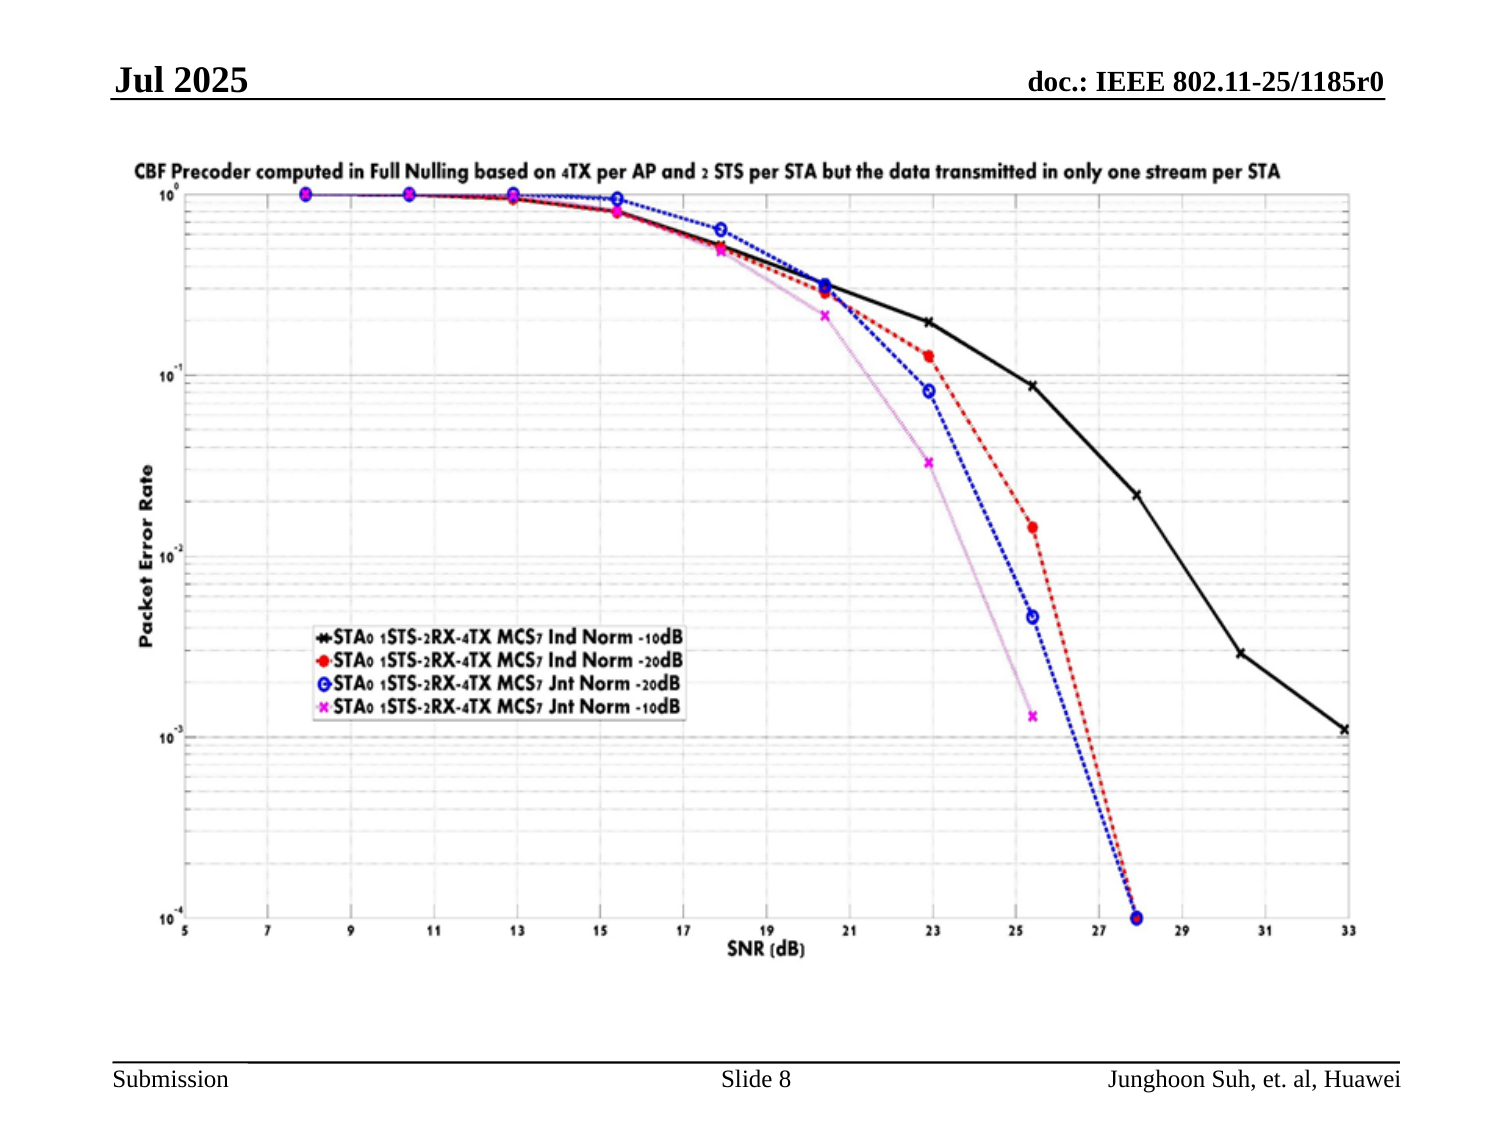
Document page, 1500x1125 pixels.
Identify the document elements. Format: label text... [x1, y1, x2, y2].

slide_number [114, 54, 265, 101]
footer Junghoon Suh, et. al, Huawei [1104, 1061, 1402, 1093]
slide_number Slide 8 [712, 1061, 800, 1093]
picture [104, 138, 1396, 987]
